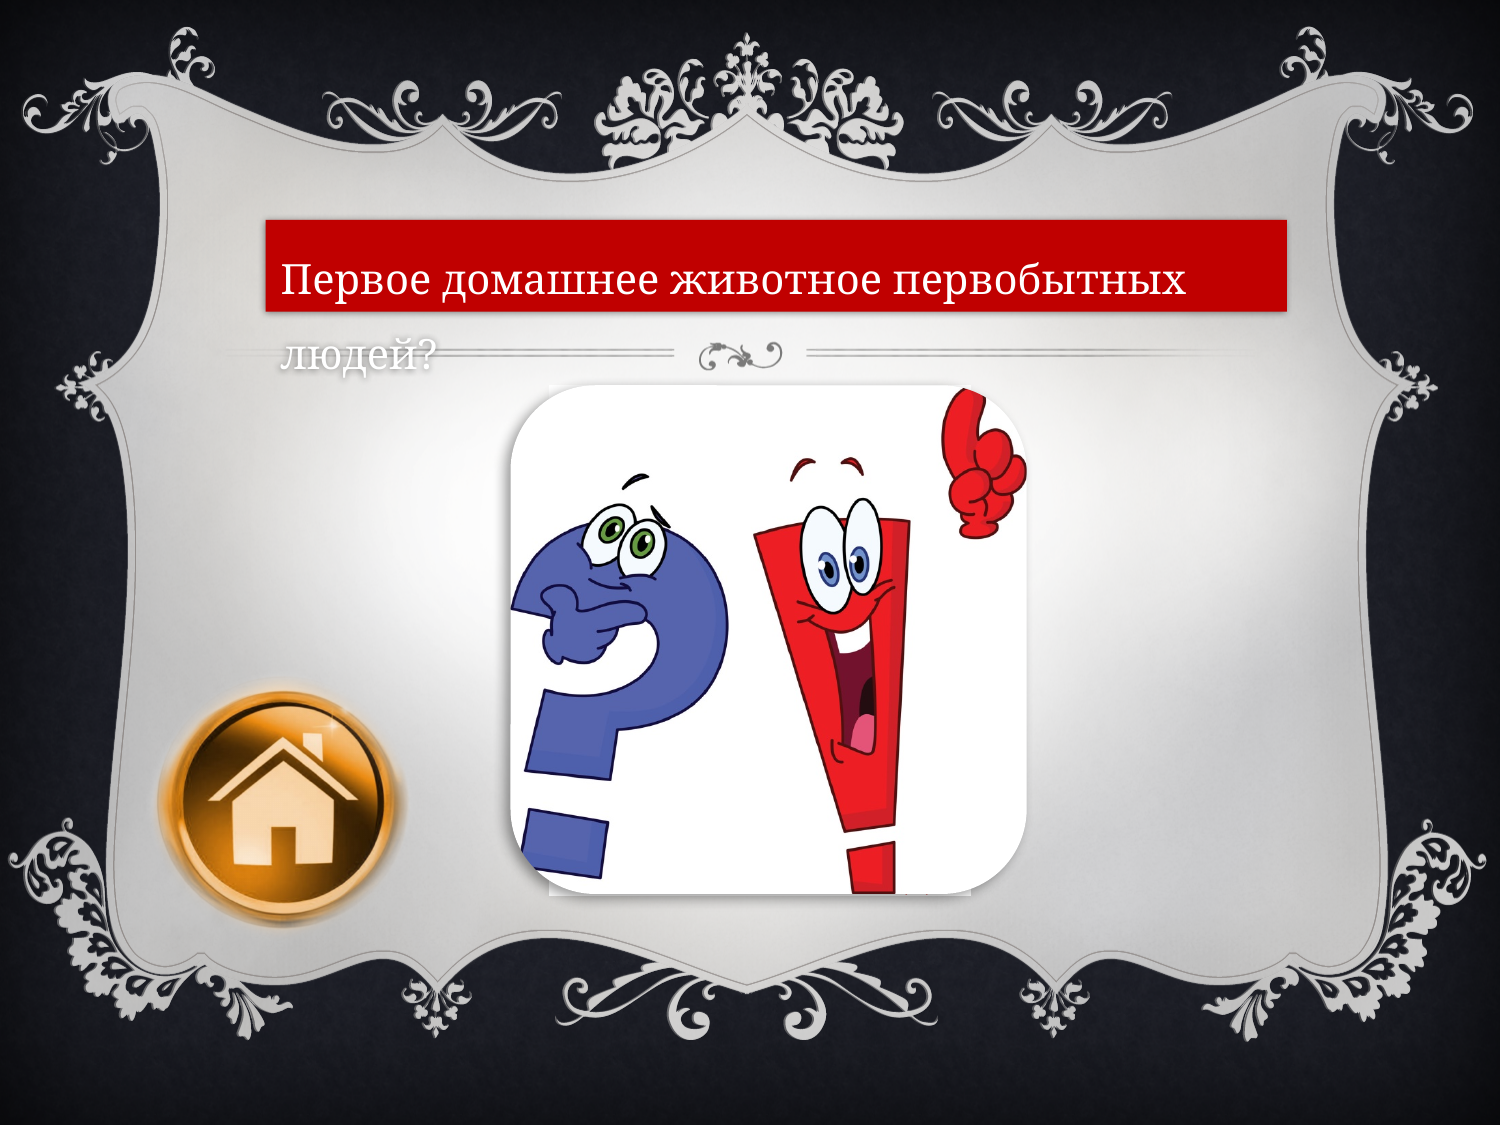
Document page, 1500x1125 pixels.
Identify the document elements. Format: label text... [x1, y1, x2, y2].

list Первое домашнее животное первобытных людей? [265, 219, 1287, 312]
picture [0, 385, 1500, 1125]
picture [0, 0, 1500, 265]
